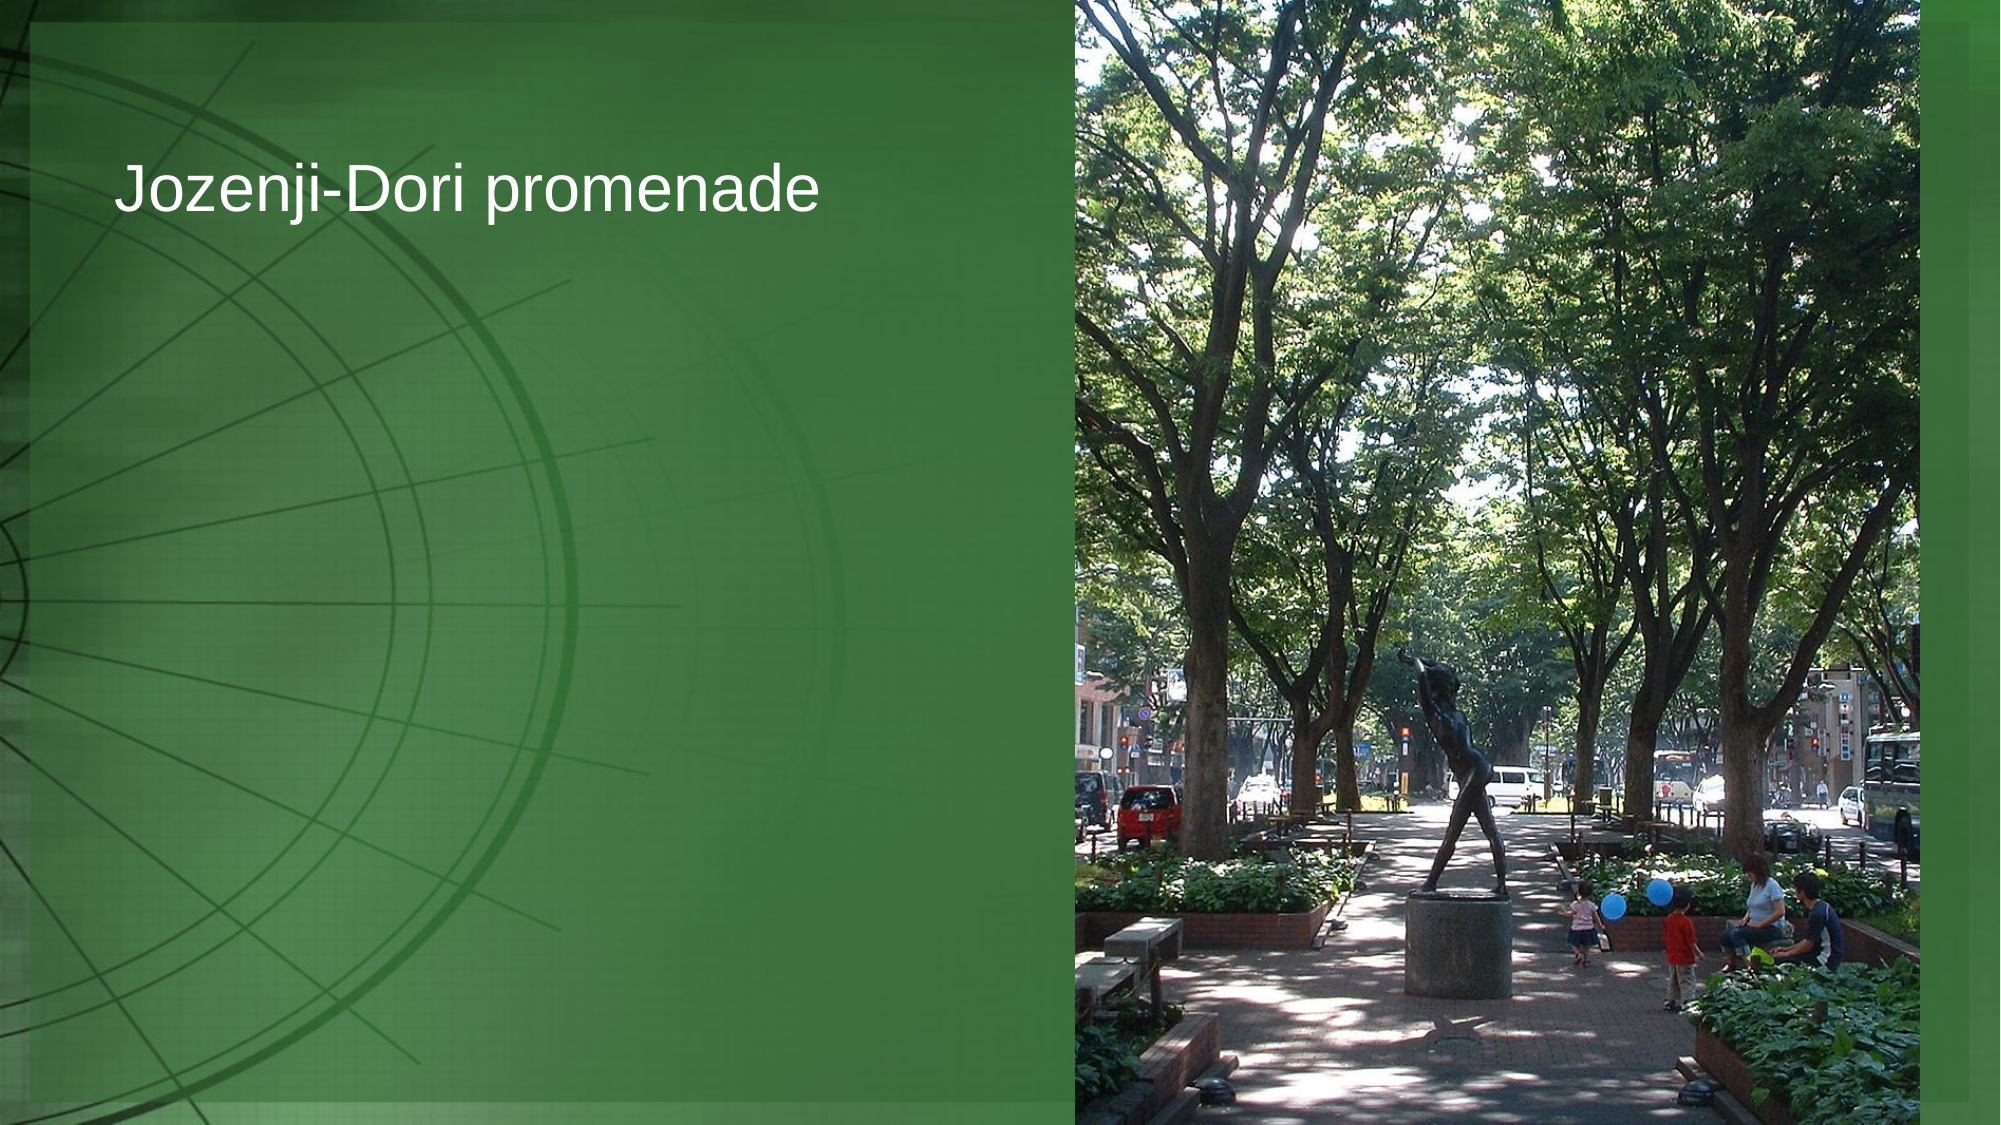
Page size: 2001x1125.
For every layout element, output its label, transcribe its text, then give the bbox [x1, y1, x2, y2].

title Jozenji-Dori promenade [99, 45, 1075, 233]
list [1075, 0, 1920, 1125]
picture [0, 0, 1075, 1125]
picture [1920, 0, 2001, 1125]
